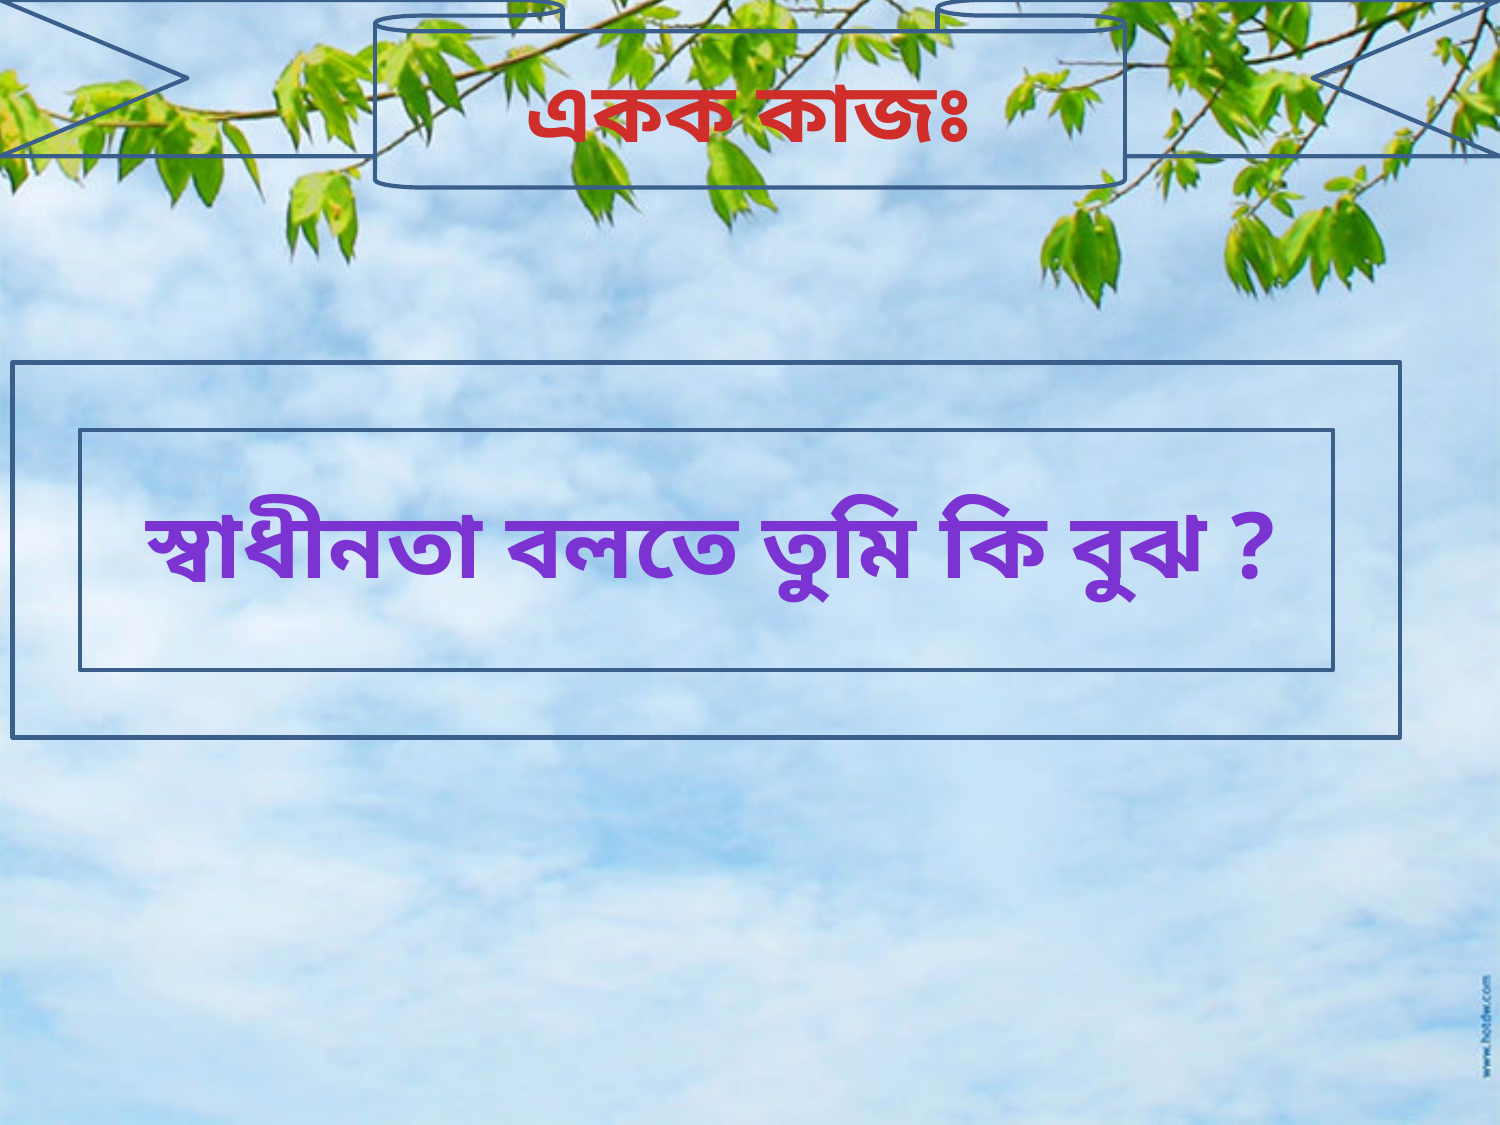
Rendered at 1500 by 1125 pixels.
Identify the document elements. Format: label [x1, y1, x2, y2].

picture [0, 0, 1500, 1125]
text_box [12, 362, 1401, 738]
